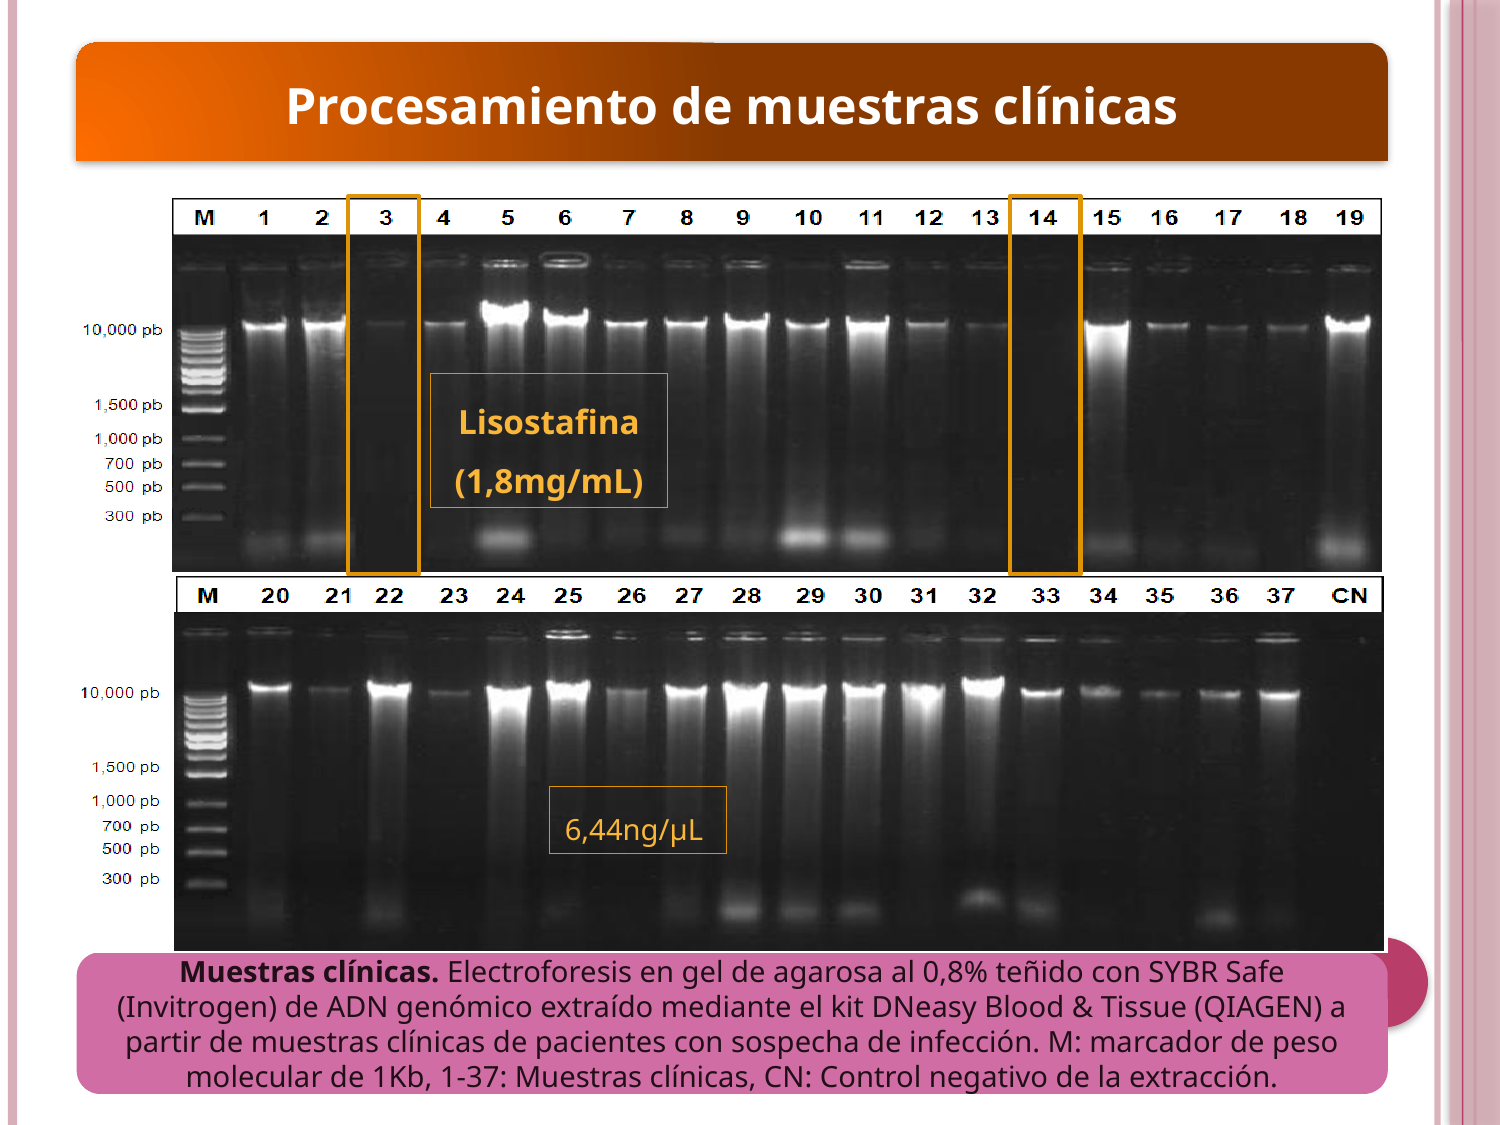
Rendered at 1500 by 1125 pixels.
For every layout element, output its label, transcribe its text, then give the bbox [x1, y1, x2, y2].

text_box Procesamiento de muestras clínicas [76, 42, 1388, 161]
text_box Muestras clínicas. Electroforesis en gel de agarosa al 0,8% teñido con SYBR Safe (Invitrogen) de ADN genómico extraído mediante el kit DNeasy Blood & Tissue (QIAGEN) a partir de muestras clínicas de pacientes con sospecha de infección. M: marcador de peso molecular de 1Kb, 1-37: Muestras clínicas, CN: Control negativo de la extracción. [74, 961, 1390, 1097]
picture [76, 195, 1389, 953]
